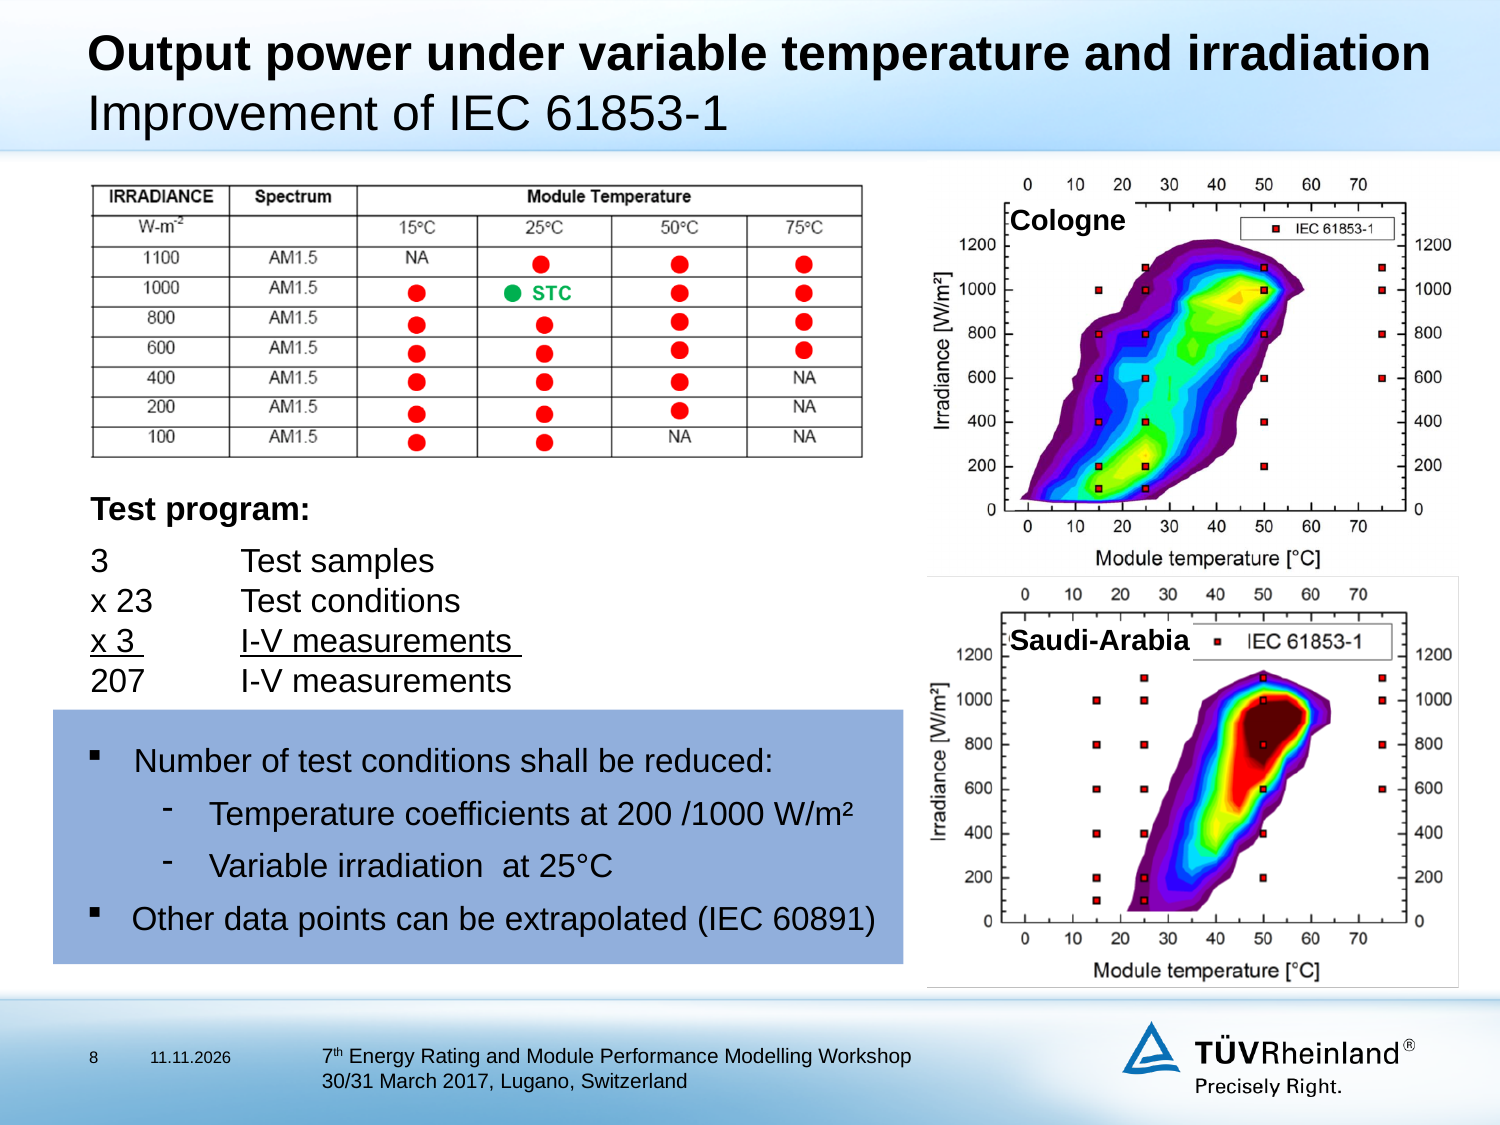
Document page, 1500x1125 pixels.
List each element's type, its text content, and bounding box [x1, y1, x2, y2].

text_box 8 [37, 1040, 150, 1094]
text_box Output power under variable temperature and irradiation Improvement of IEC 61853-1 [87, 7, 1464, 154]
picture [76, 172, 875, 469]
text_box [53, 709, 904, 965]
text_box Number of test conditions shall be reduced: Temperature coefficients at 200 /1000 W/m² Variable irradiation at 25°C Other data points can be extrapolated (IEC 60891) [87, 739, 892, 937]
text_box Test program: 3 Test samples x 23 Test conditions x 3 I-V measurements 207 I-V measurements [75, 479, 826, 707]
picture [0, 0, 1500, 1125]
text_box 7th Energy Rating and Module Performance Modelling Workshop 30/31 March 2017, Lugano, Switzerland [307, 1034, 963, 1100]
text_box 30.03.2017 [150, 1040, 275, 1100]
